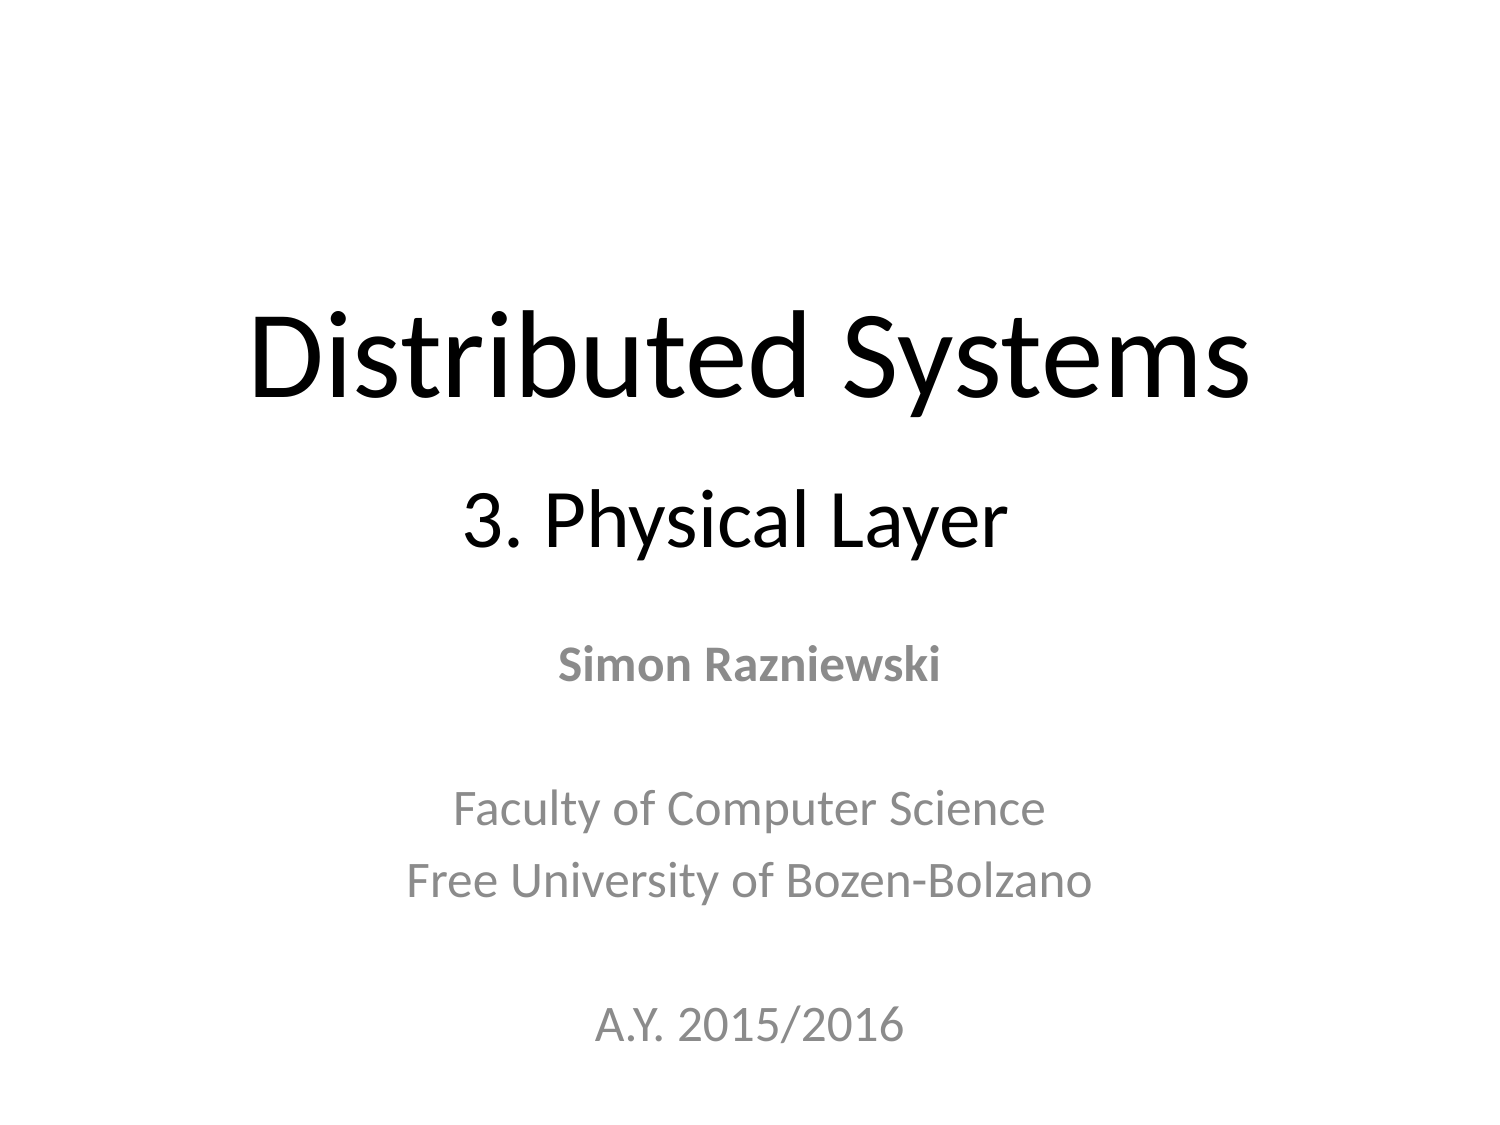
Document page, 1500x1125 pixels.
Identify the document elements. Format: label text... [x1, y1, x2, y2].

title Distributed Systems 3. Physical Layer [41, 253, 1459, 591]
text_box Simon Razniewski Faculty of Computer Science Free University of Bozen-Bolzano A.Y. 2015/2016 [224, 623, 1275, 1063]
